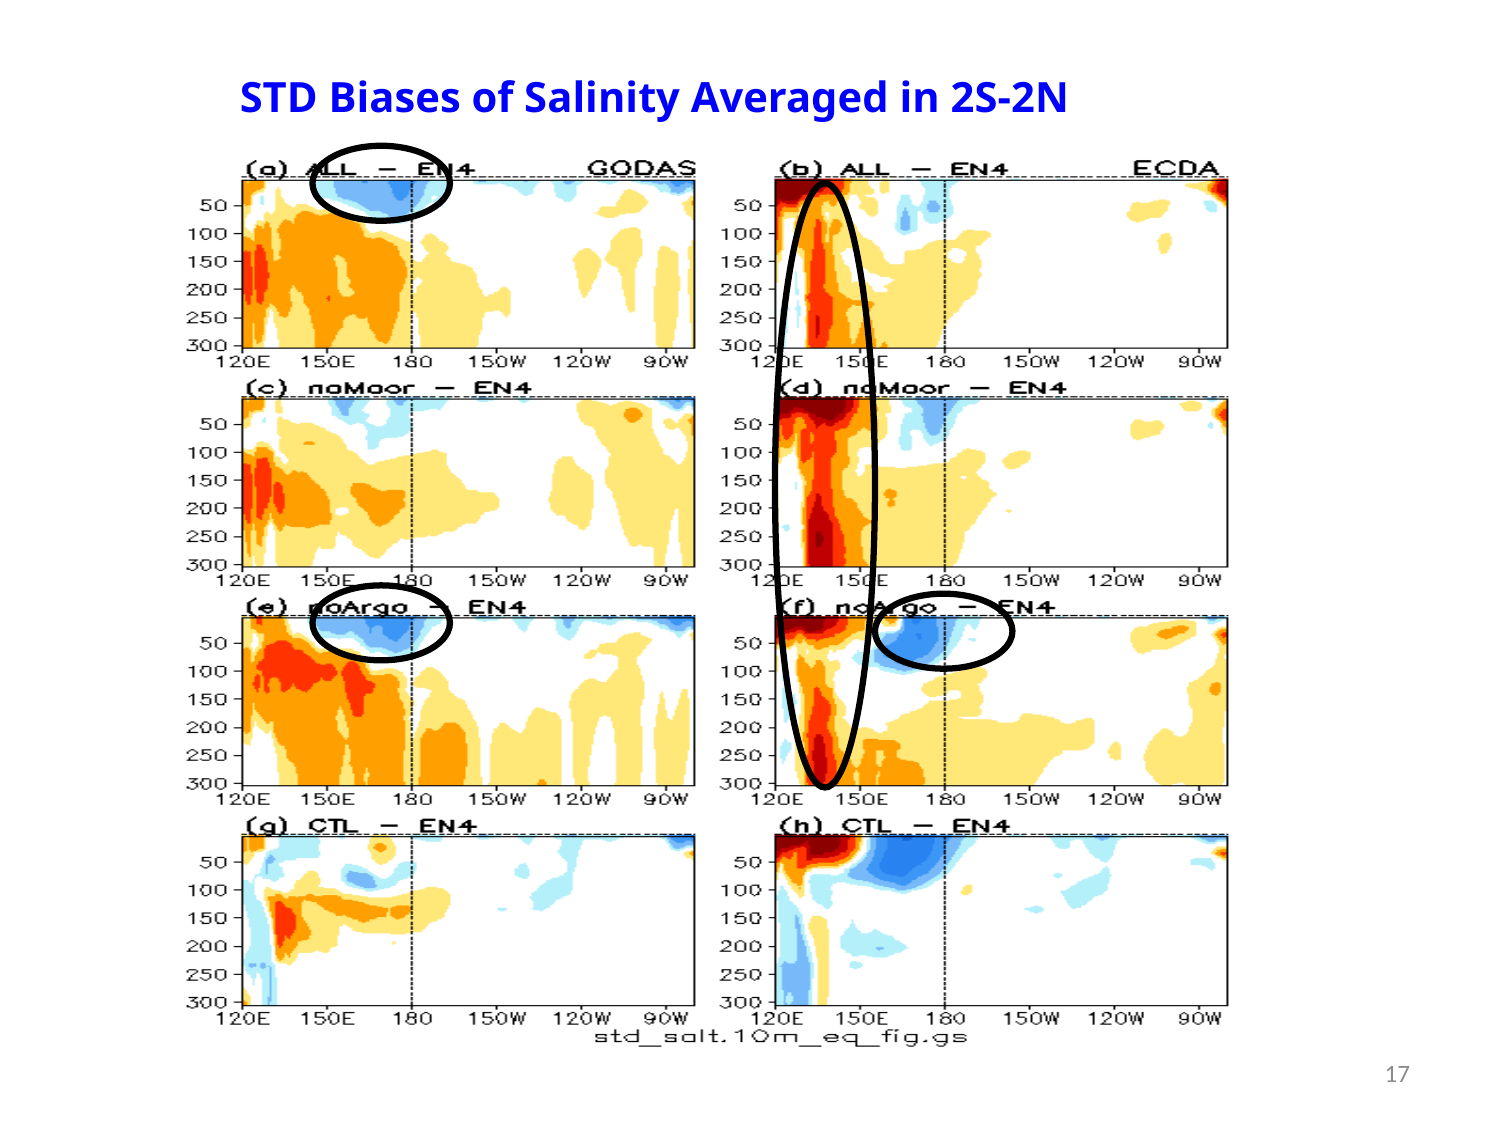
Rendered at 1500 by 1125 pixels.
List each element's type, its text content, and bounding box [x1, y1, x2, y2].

picture [174, 137, 1338, 1063]
text_box STD Biases of Salinity Averaged in 2S-2N [225, 62, 1500, 129]
slide_number 17 [1074, 1042, 1425, 1103]
